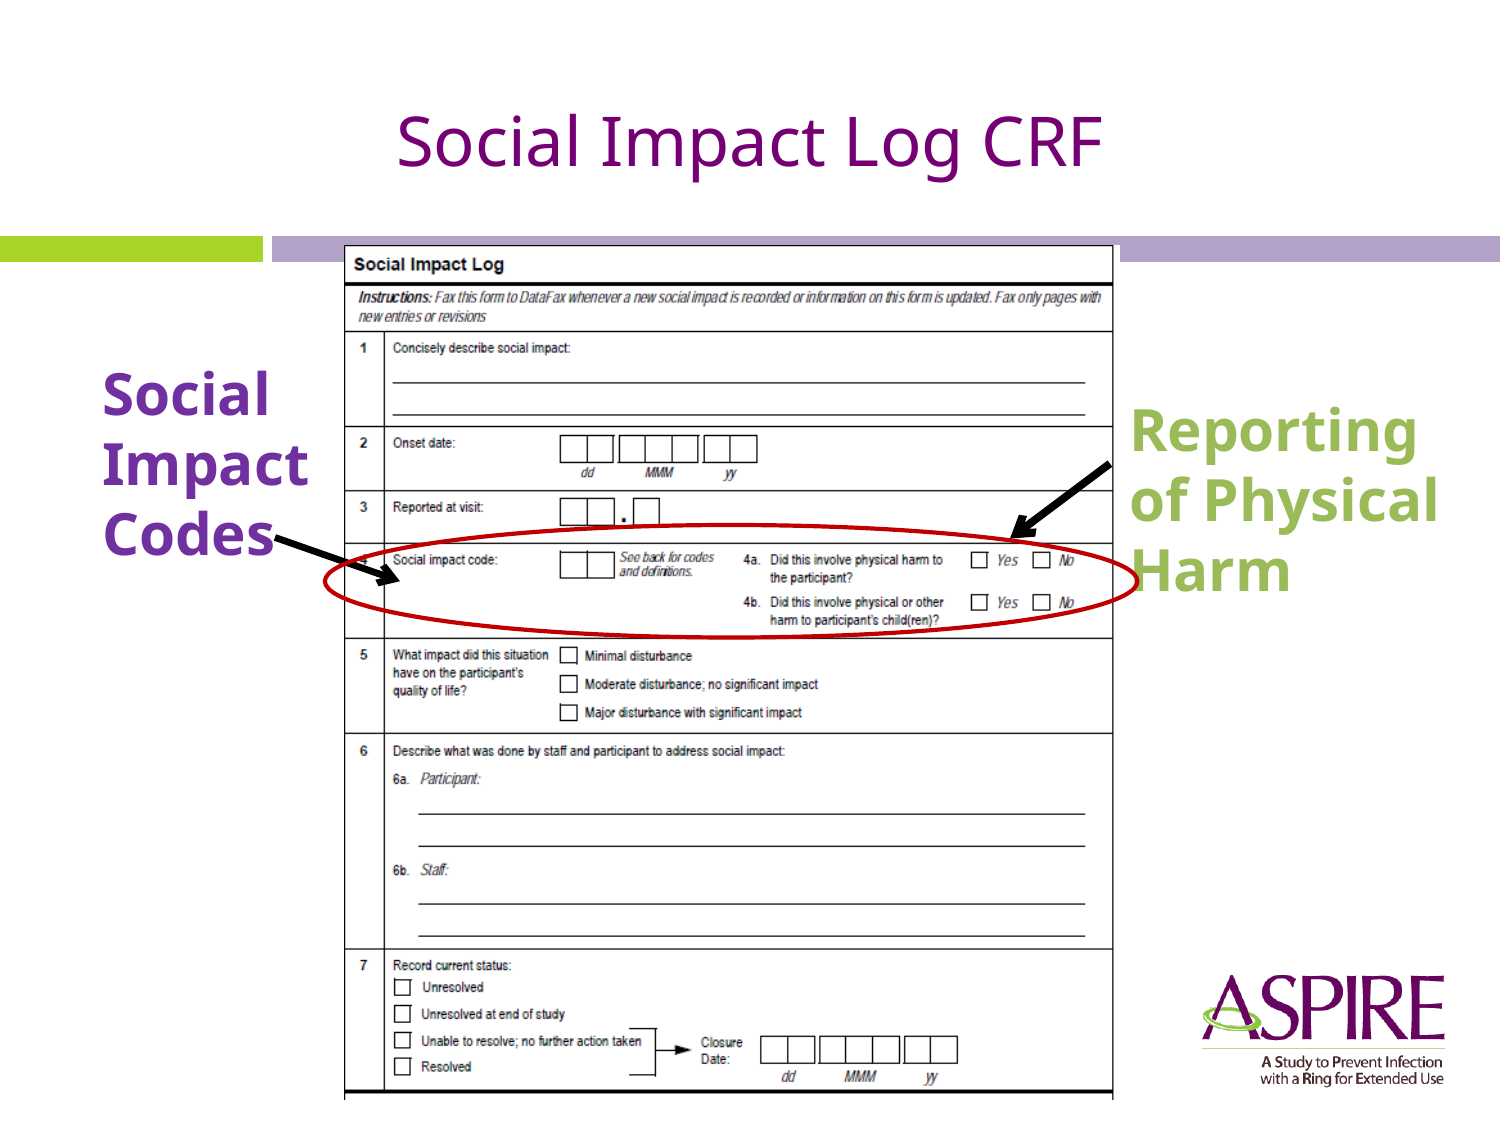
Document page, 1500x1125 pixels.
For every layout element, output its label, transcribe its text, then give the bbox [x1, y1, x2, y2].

text_box Reporting of Physical Harm [1126, 385, 1490, 610]
text_box [327, 591, 339, 599]
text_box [1009, 463, 1111, 539]
text_box [1126, 565, 1140, 597]
picture [0, 236, 1500, 1101]
text_box Social Impact Codes [87, 350, 339, 575]
title Social Impact Log CRF [75, 45, 1425, 233]
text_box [274, 537, 401, 582]
picture [1187, 947, 1463, 1101]
